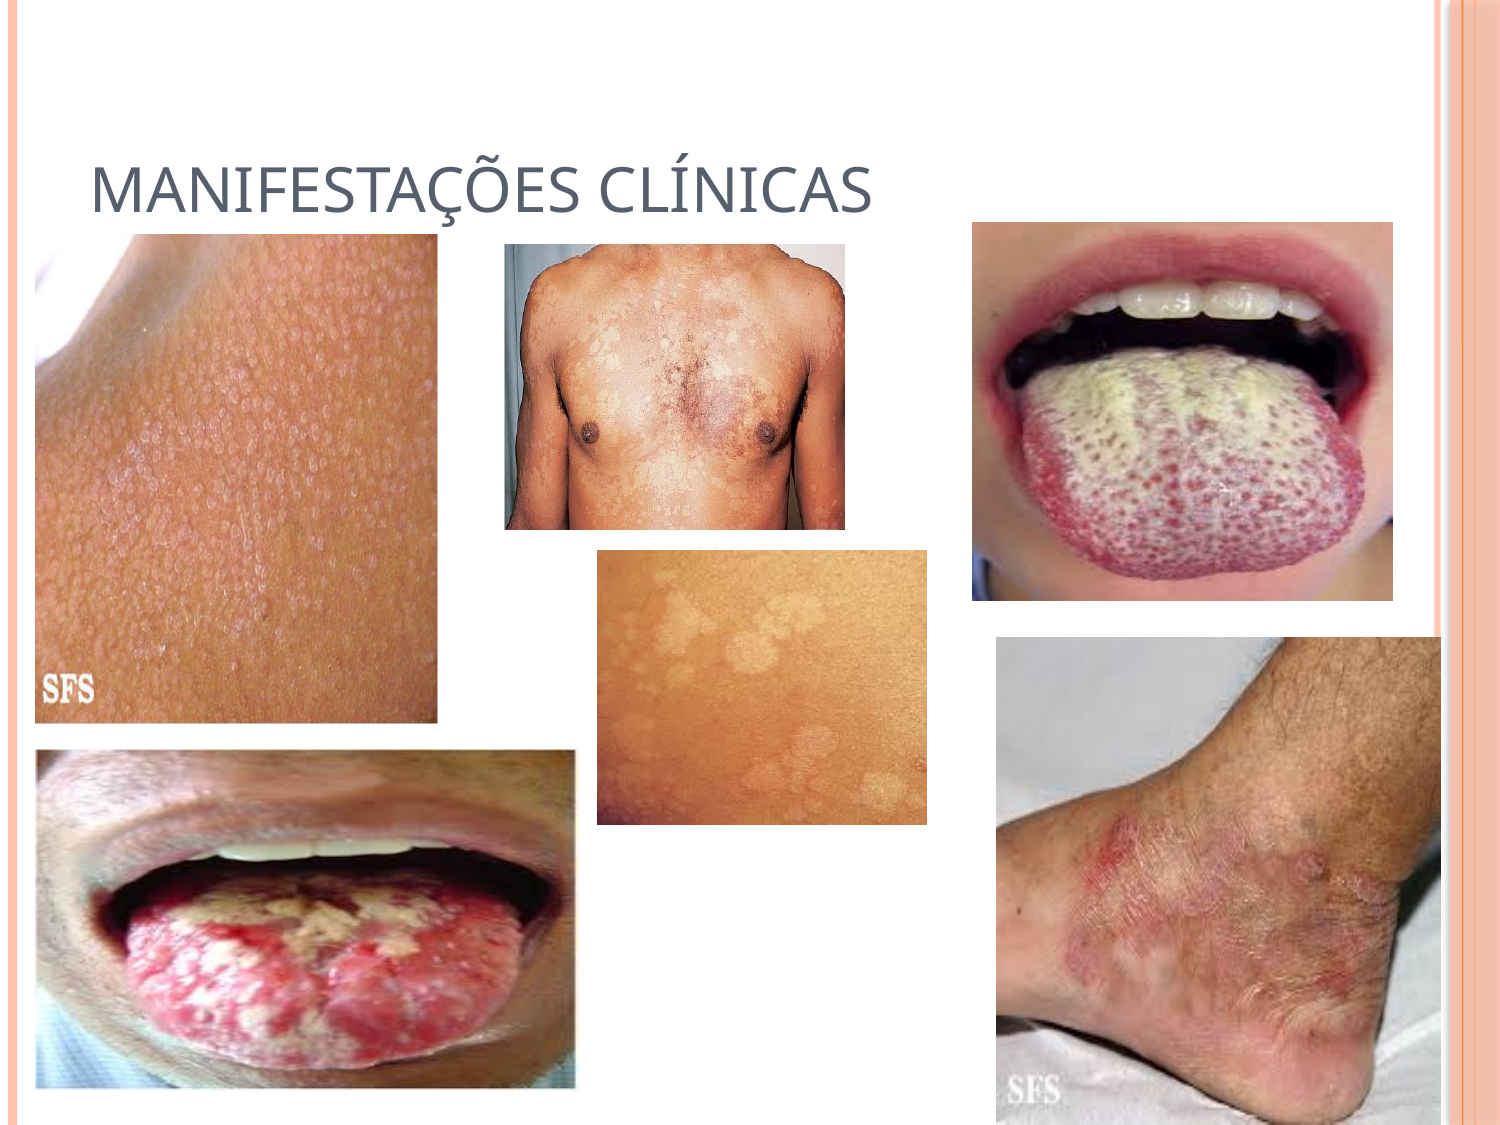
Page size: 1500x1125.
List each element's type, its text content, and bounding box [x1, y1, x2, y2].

picture [34, 233, 438, 725]
picture [597, 550, 927, 826]
picture [972, 222, 1394, 602]
title Manifestações Clínicas [75, 45, 1300, 233]
picture [34, 749, 580, 1092]
picture [491, 222, 856, 542]
picture [995, 637, 1441, 1125]
